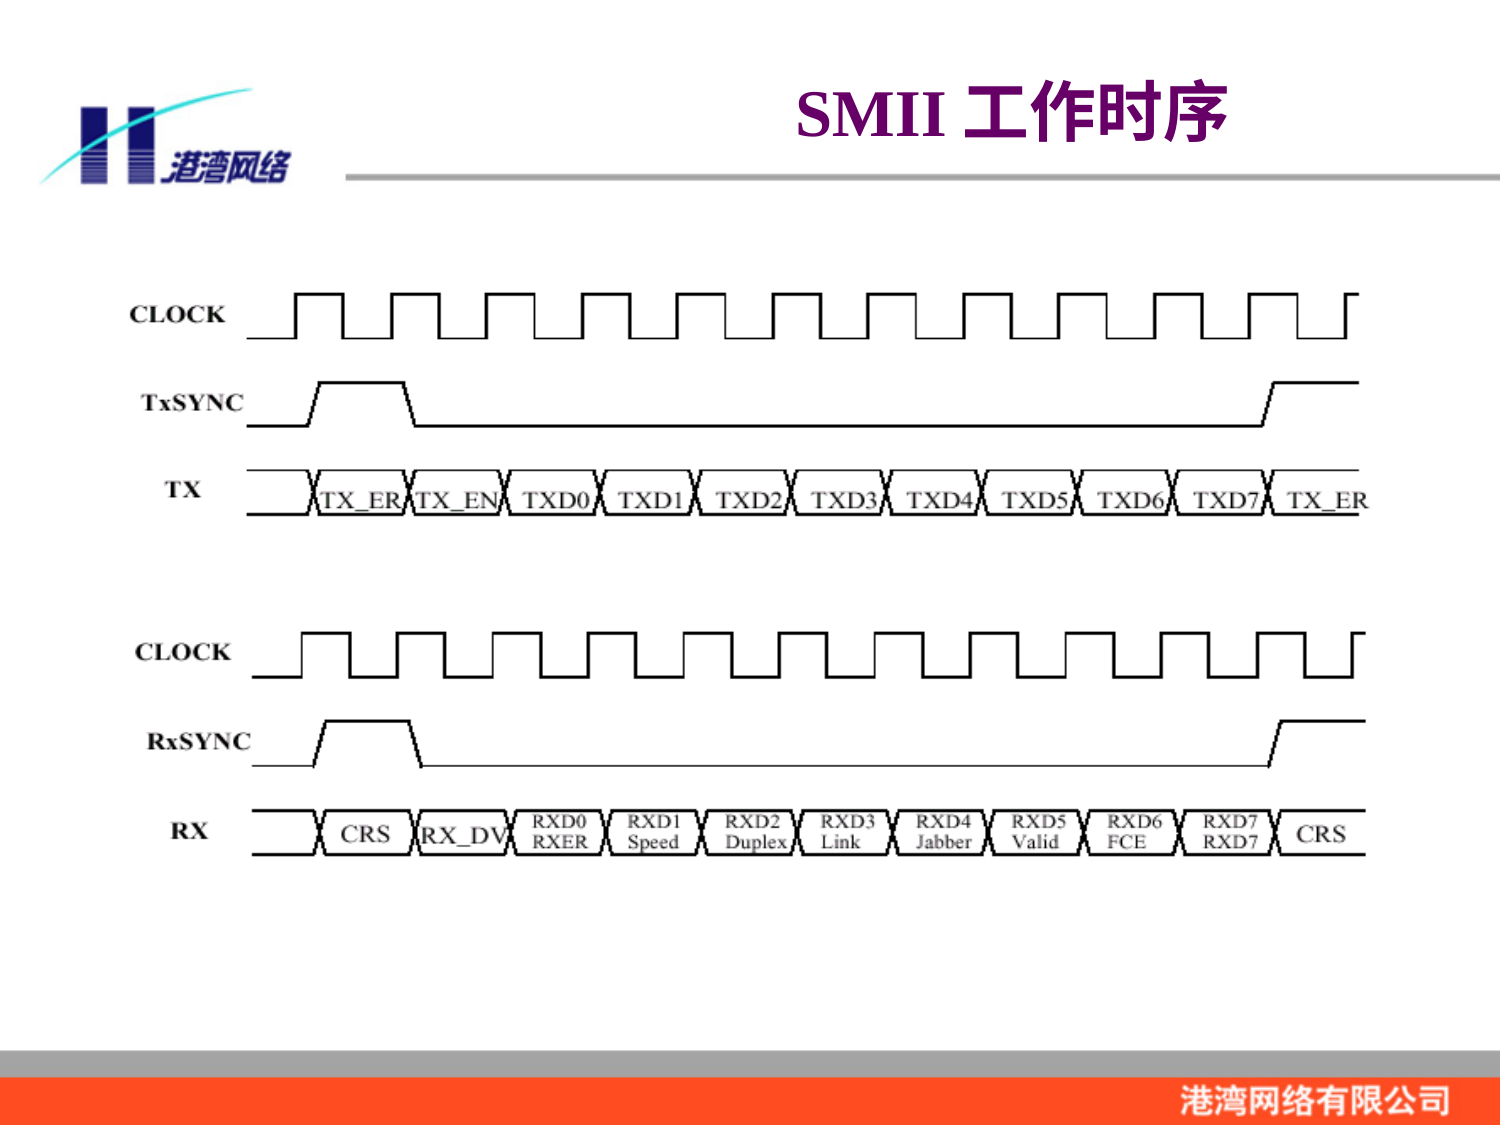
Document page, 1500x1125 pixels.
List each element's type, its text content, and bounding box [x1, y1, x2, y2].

title SMII工作时序 [587, 62, 1438, 163]
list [112, 262, 1388, 538]
picture [0, 0, 1500, 1125]
